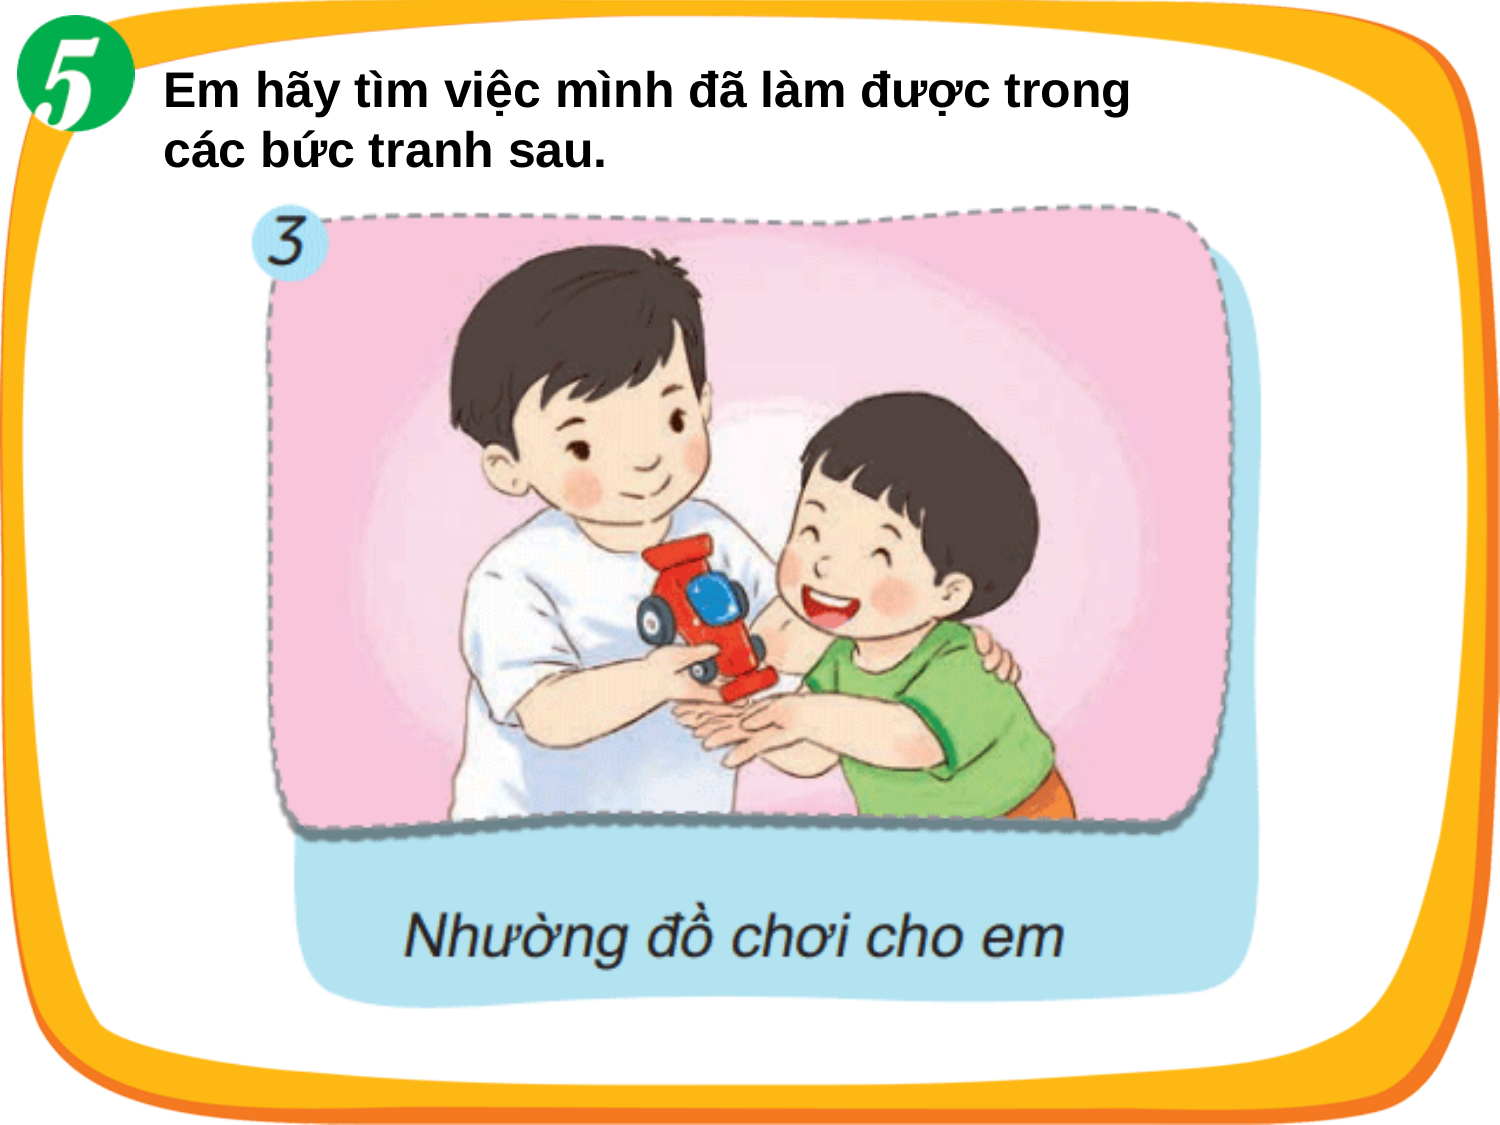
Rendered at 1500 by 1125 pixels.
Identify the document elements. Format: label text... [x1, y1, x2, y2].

text_box Em hãy tìm việc mình đã làm được trong các bức tranh sau. [148, 50, 1334, 185]
picture [0, 0, 1500, 1125]
